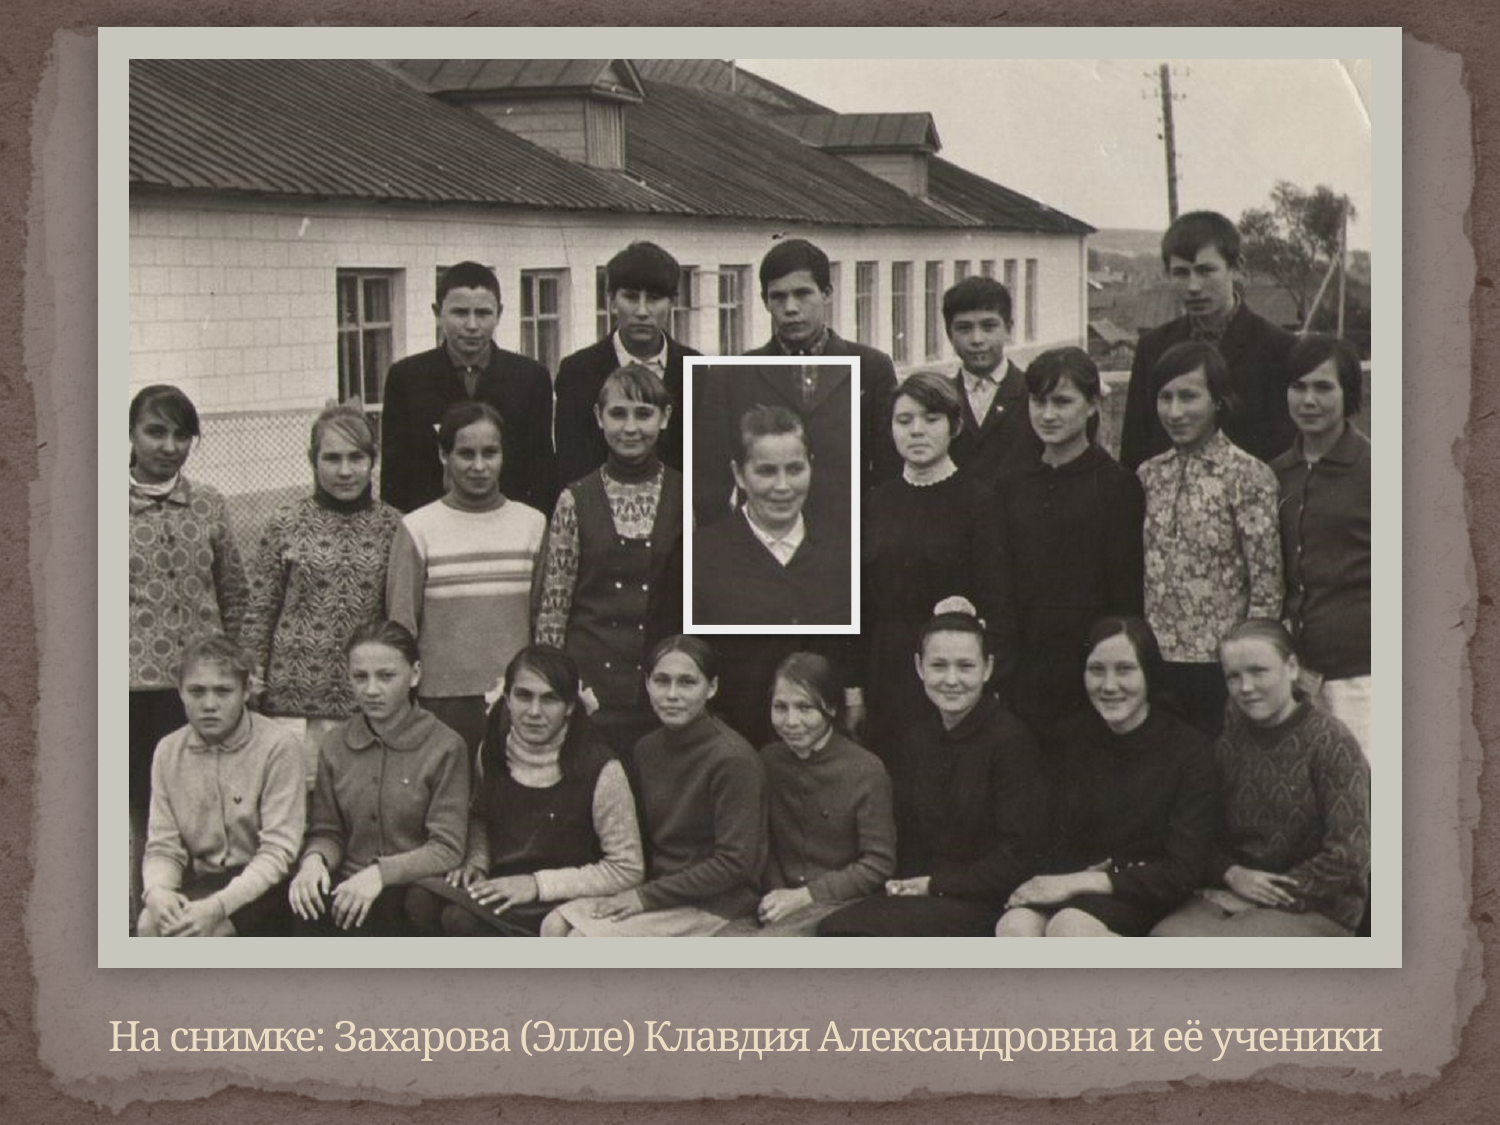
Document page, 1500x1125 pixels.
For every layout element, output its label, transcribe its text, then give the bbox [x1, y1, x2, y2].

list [132, 62, 1368, 934]
title На снимке: Захарова (Элле) Клавдия Александровна и её ученики [70, 949, 1421, 1068]
